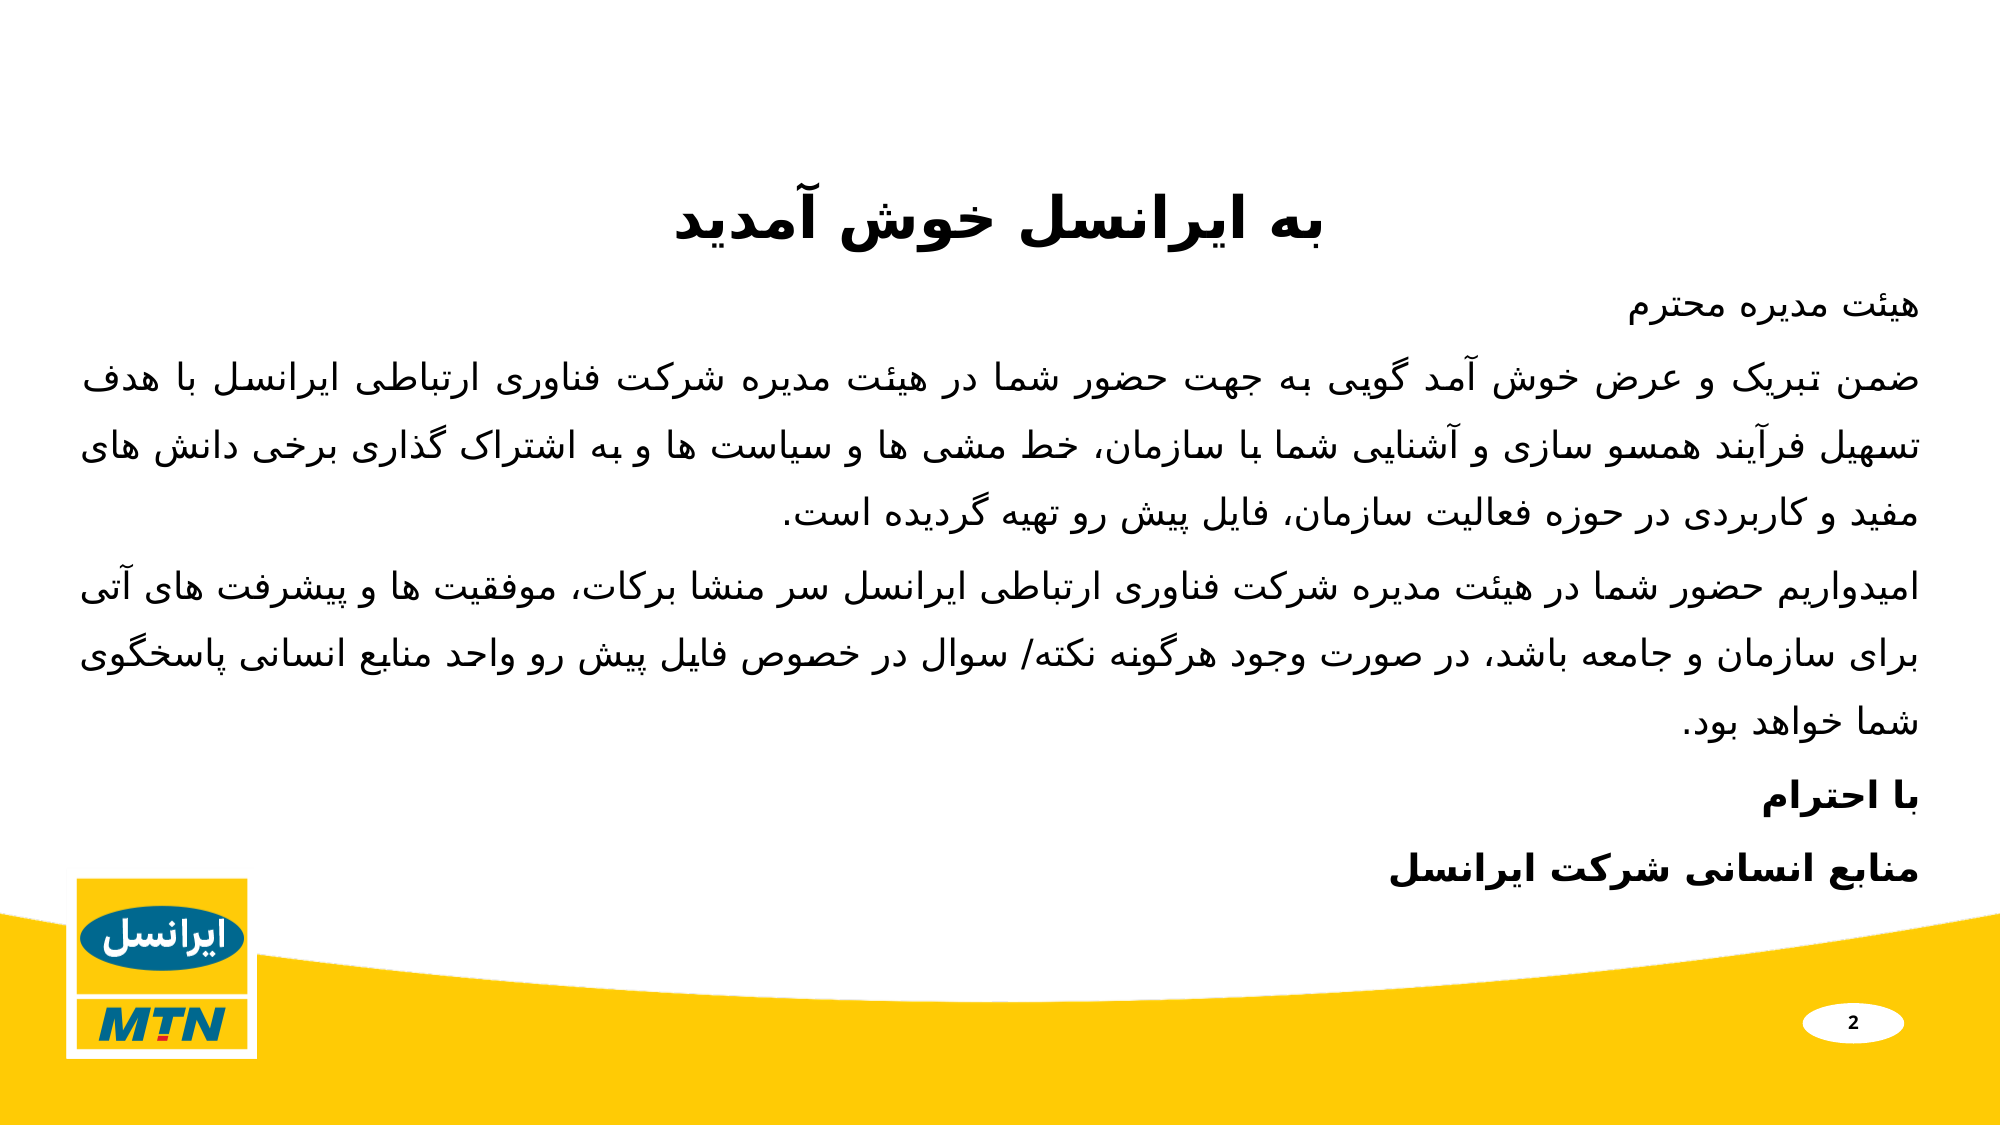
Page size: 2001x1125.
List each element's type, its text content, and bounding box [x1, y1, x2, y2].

list هیئت مدیره محترم ضمن تبریک و عرض خوش آمد گویی به جهت حضور شما در هیئت مدیره شرکت فناوری ارتباطی ایرانسل با هدف تسهیل فرآیند همسو سازی و آشنایی شما با سازمان، خط مشی ها و سیاست ها و به اشتراک گذاری برخی دانش های مفید و کاربردی در حوزه فعالیت سازمان، فایل پیش رو تهیه گردیده است. امیدواریم حضور شما در هیئت مدیره شرکت فناوری ارتباطی ایرانسل سر منشا برکات، موفقیت ها و پیشرفت های آتی برای سازمان و جامعه باشد، در صورت وجود هرگونه نکته/ سوال در خصوص فایل پیش رو واحد منابع انسانی پاسخگوی شما خواهد بود. با احترام منابع انسانی شرکت ایرانسل [64, 249, 1936, 817]
list به ایرانسل خوش آمدید [64, 165, 1936, 210]
picture [0, 0, 2000, 1125]
